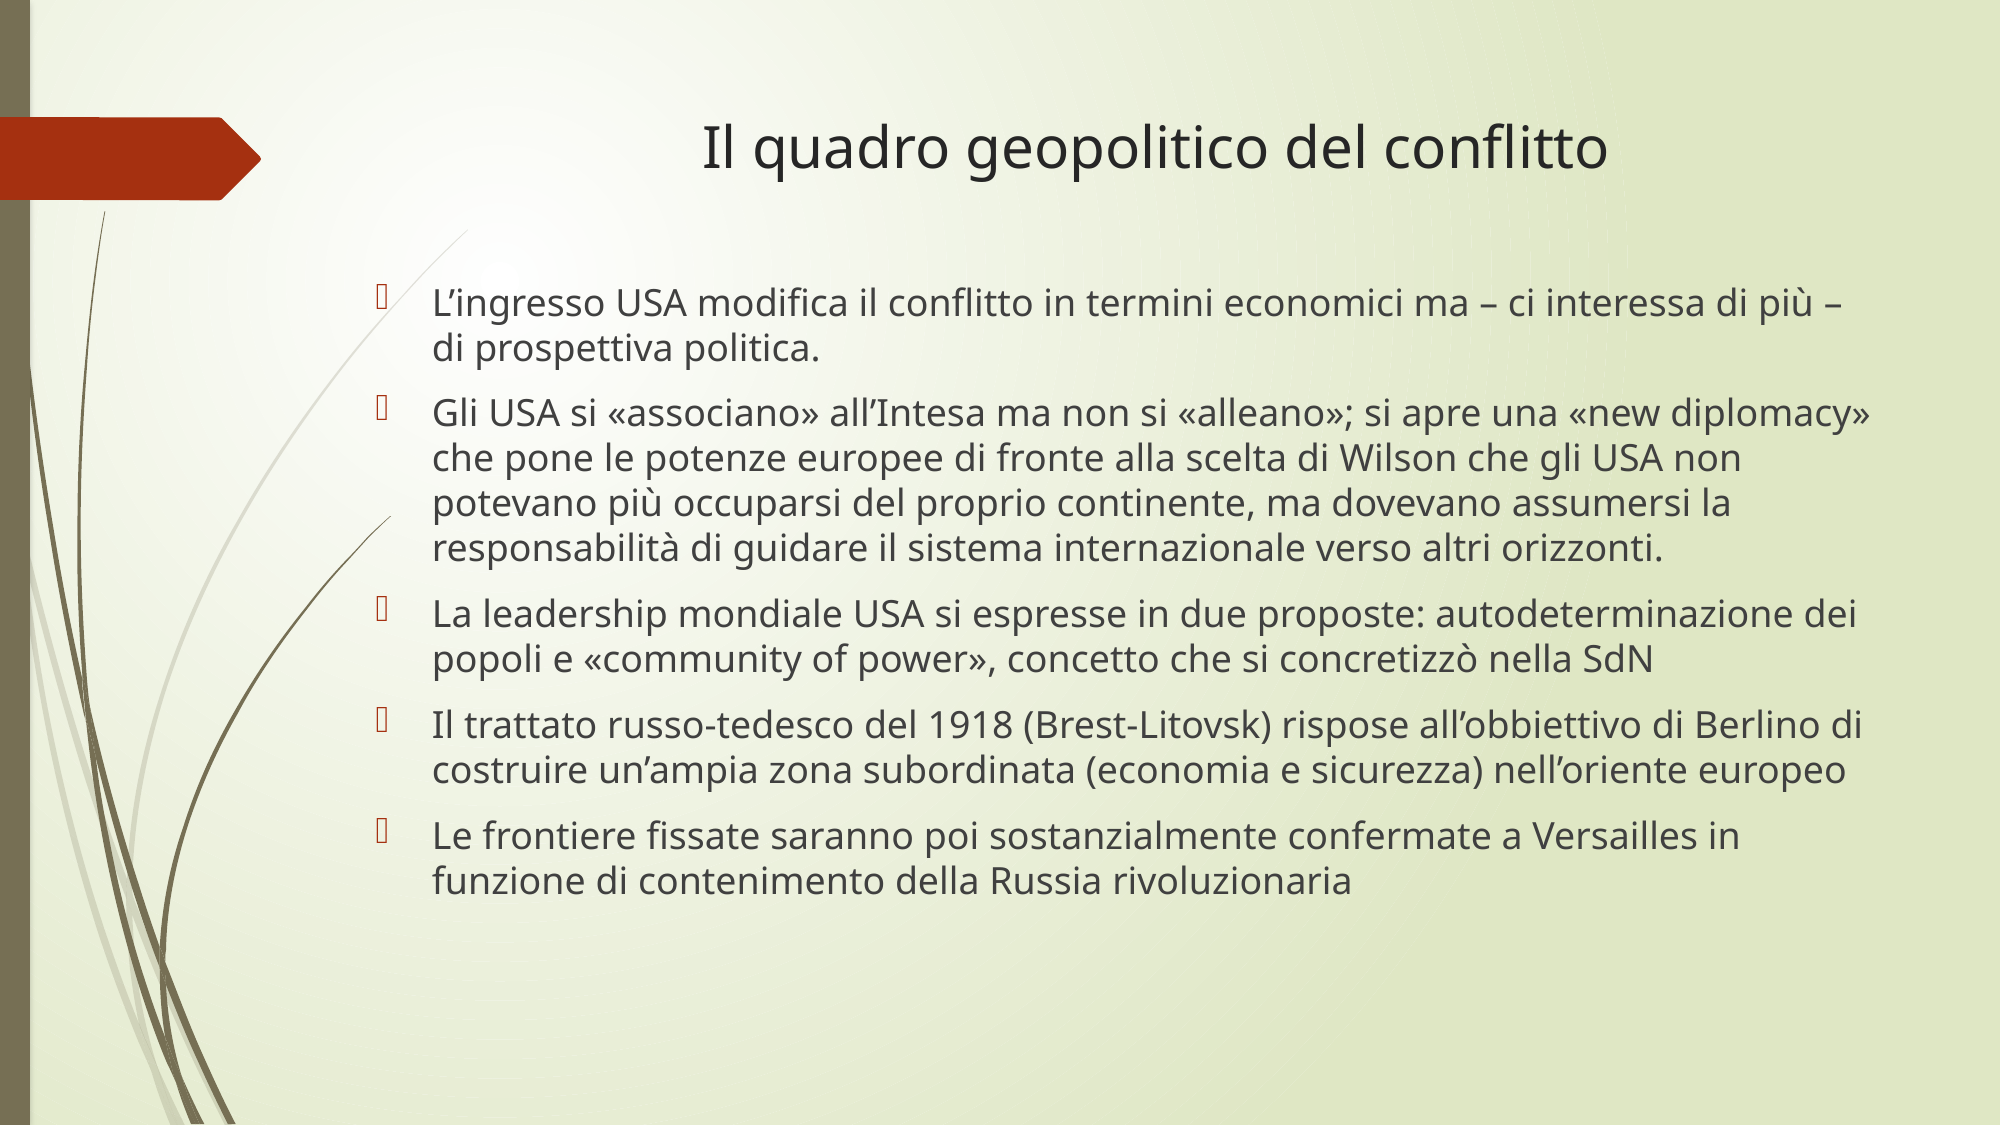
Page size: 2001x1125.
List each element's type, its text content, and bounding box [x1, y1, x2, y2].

title Il quadro geopolitico del conflitto [425, 102, 1888, 205]
list L’ingresso USA modifica il conflitto in termini economici ma – ci interessa di più – di prospettiva politica. Gli USA si «associano» all’Intesa ma non si «alleano»; si apre una «new diplomacy» che pone le potenze europee di fronte alla scelta di Wilson che gli USA non potevano più occuparsi del proprio continente, ma dovevano assumersi la responsabilità di guidare il sistema internazionale verso altri orizzonti. La leadership mondiale USA si espresse in due proposte: autodeterminazione dei popoli e «community of power», concetto che si concretizzò nella SdN Il trattato russo-tedesco del 1918 (Brest-Litovsk) rispose all’obbiettivo di Berlino di costruire un’ampia zona subordinata (economia e sicurezza) nell’oriente europeo Le frontiere fissate saranno poi sostanzialmente confermate a Versailles in funzione di contenimento della Russia rivoluzionaria [360, 205, 1888, 999]
